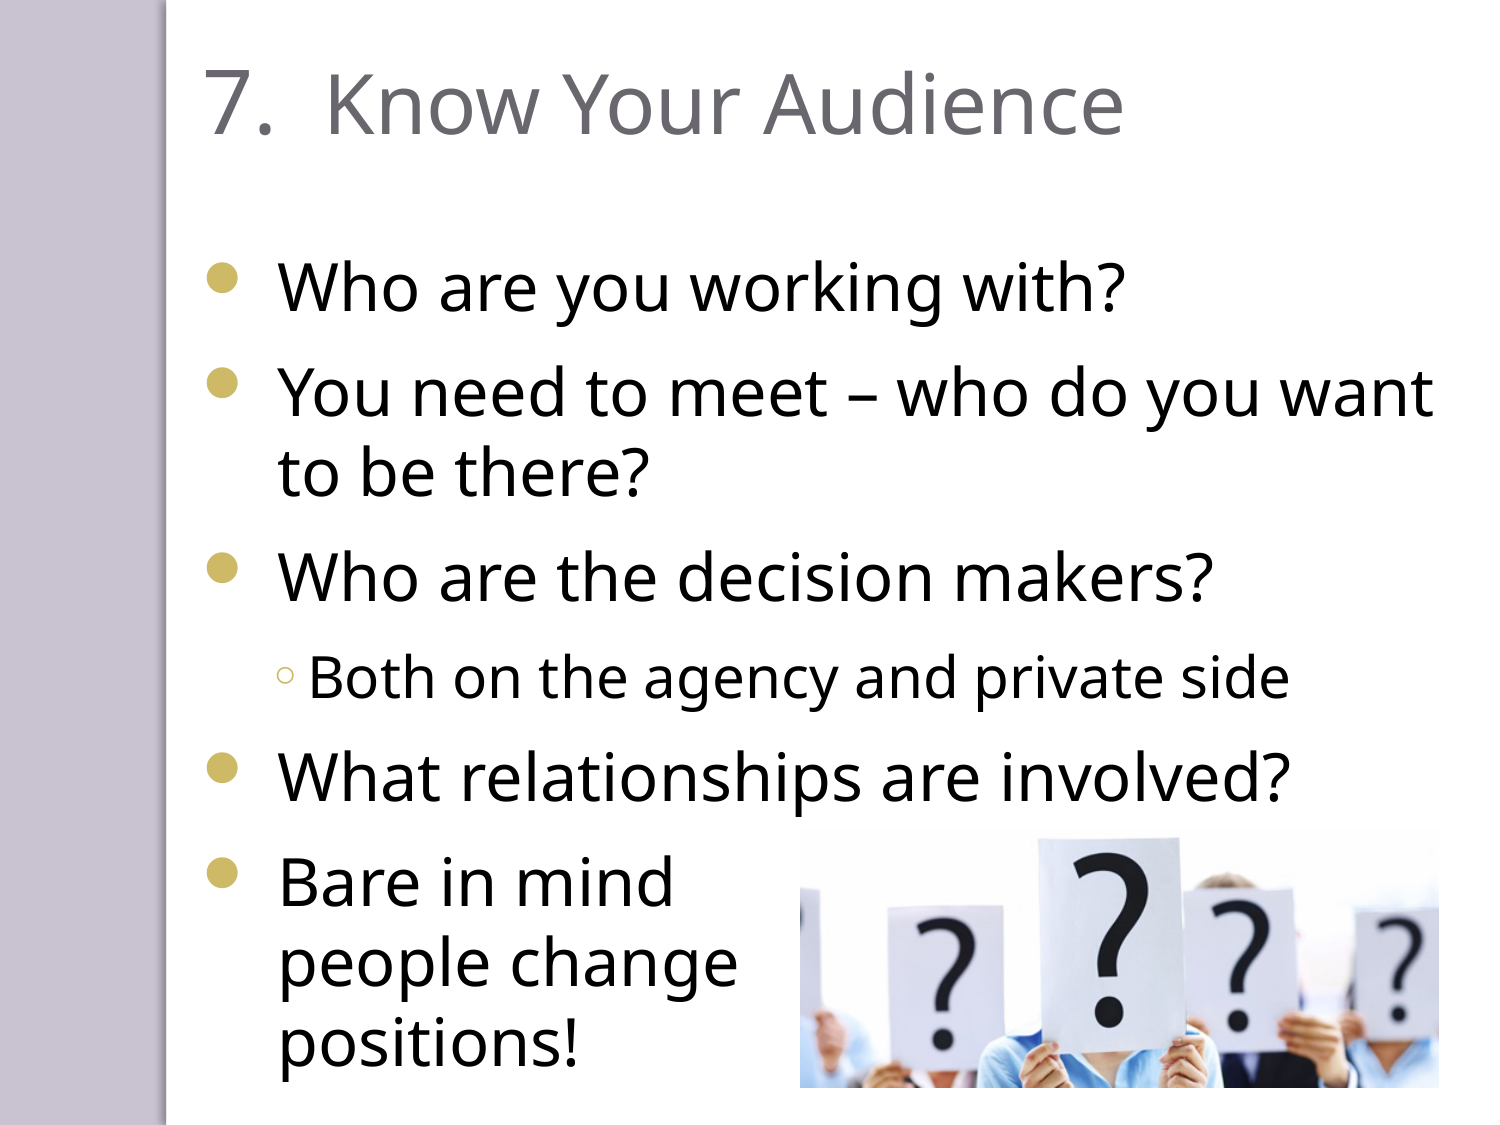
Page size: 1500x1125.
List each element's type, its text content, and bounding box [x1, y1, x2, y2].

text_box 7. Know Your Audience [187, 37, 1500, 225]
picture [799, 828, 1439, 1088]
text_box Who are you working with? You need to meet – who do you want to be there? Who are the decision makers? Both on the agency and private side What relationships are involved? Bare in mind people change positions! [187, 237, 1475, 1088]
